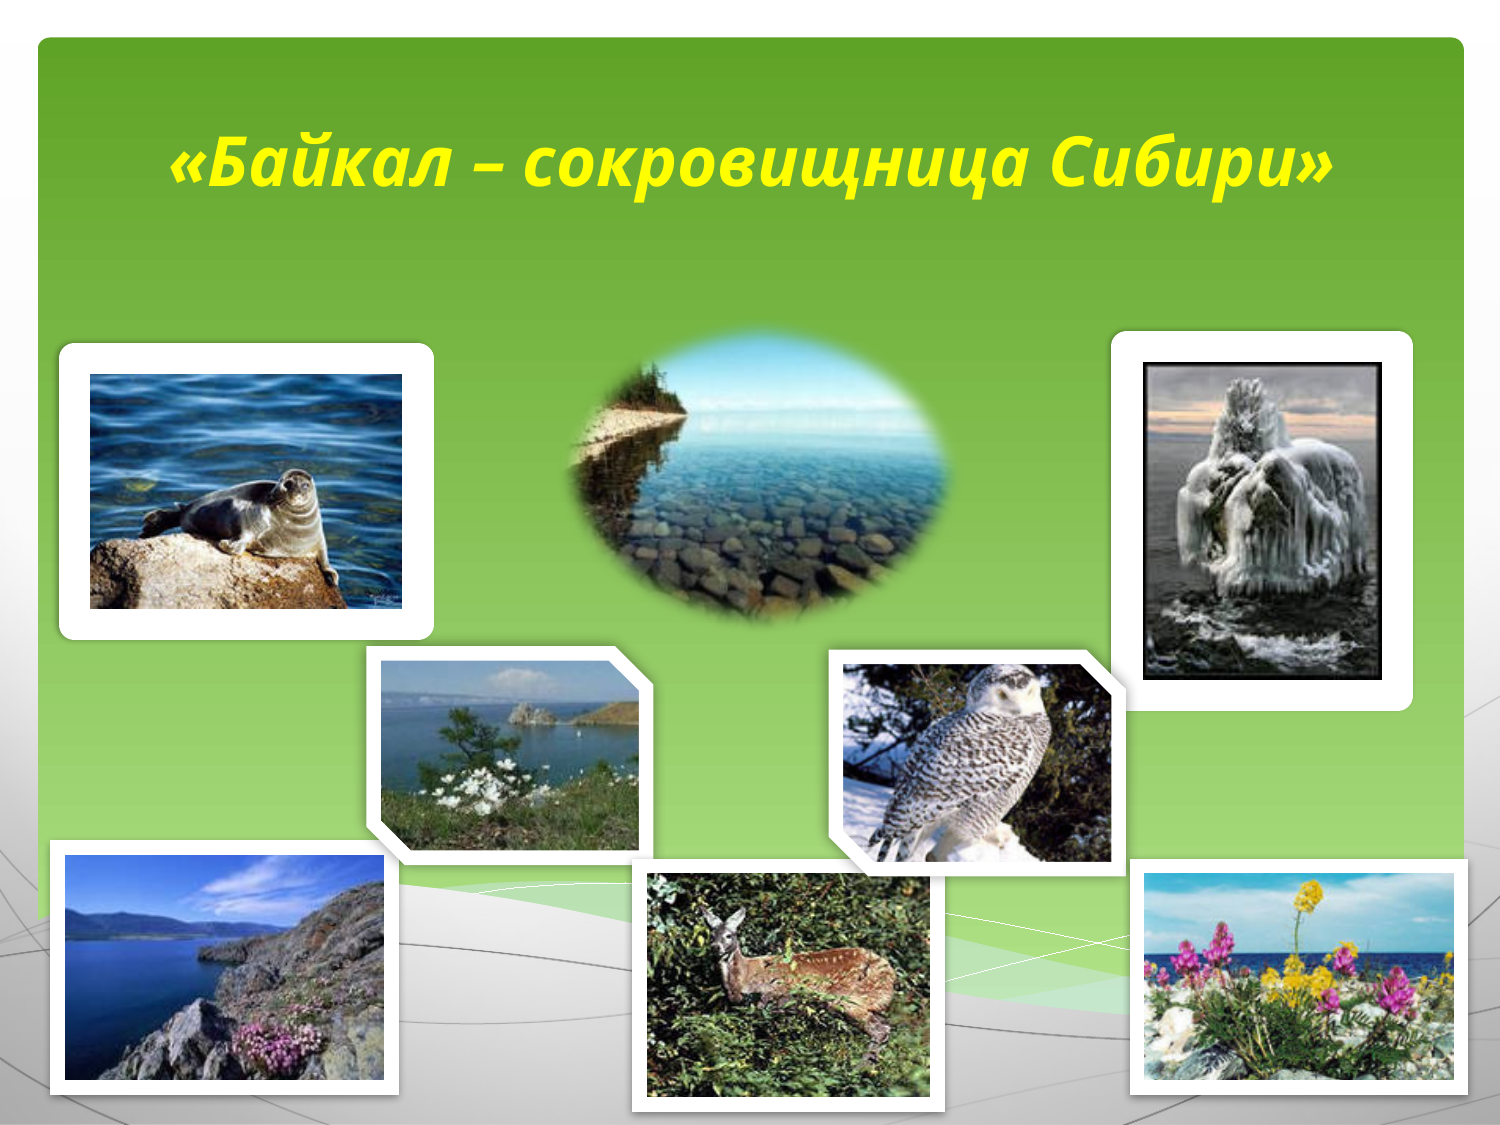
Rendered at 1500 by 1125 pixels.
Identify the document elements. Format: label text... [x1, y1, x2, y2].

picture [1143, 872, 1454, 1081]
picture [835, 656, 1119, 870]
picture [646, 872, 931, 1098]
picture [555, 314, 966, 636]
picture [64, 653, 647, 1081]
title «Байкал – сокровищница Сибири» [88, 54, 1417, 209]
picture [1142, 361, 1383, 680]
picture [89, 374, 403, 610]
